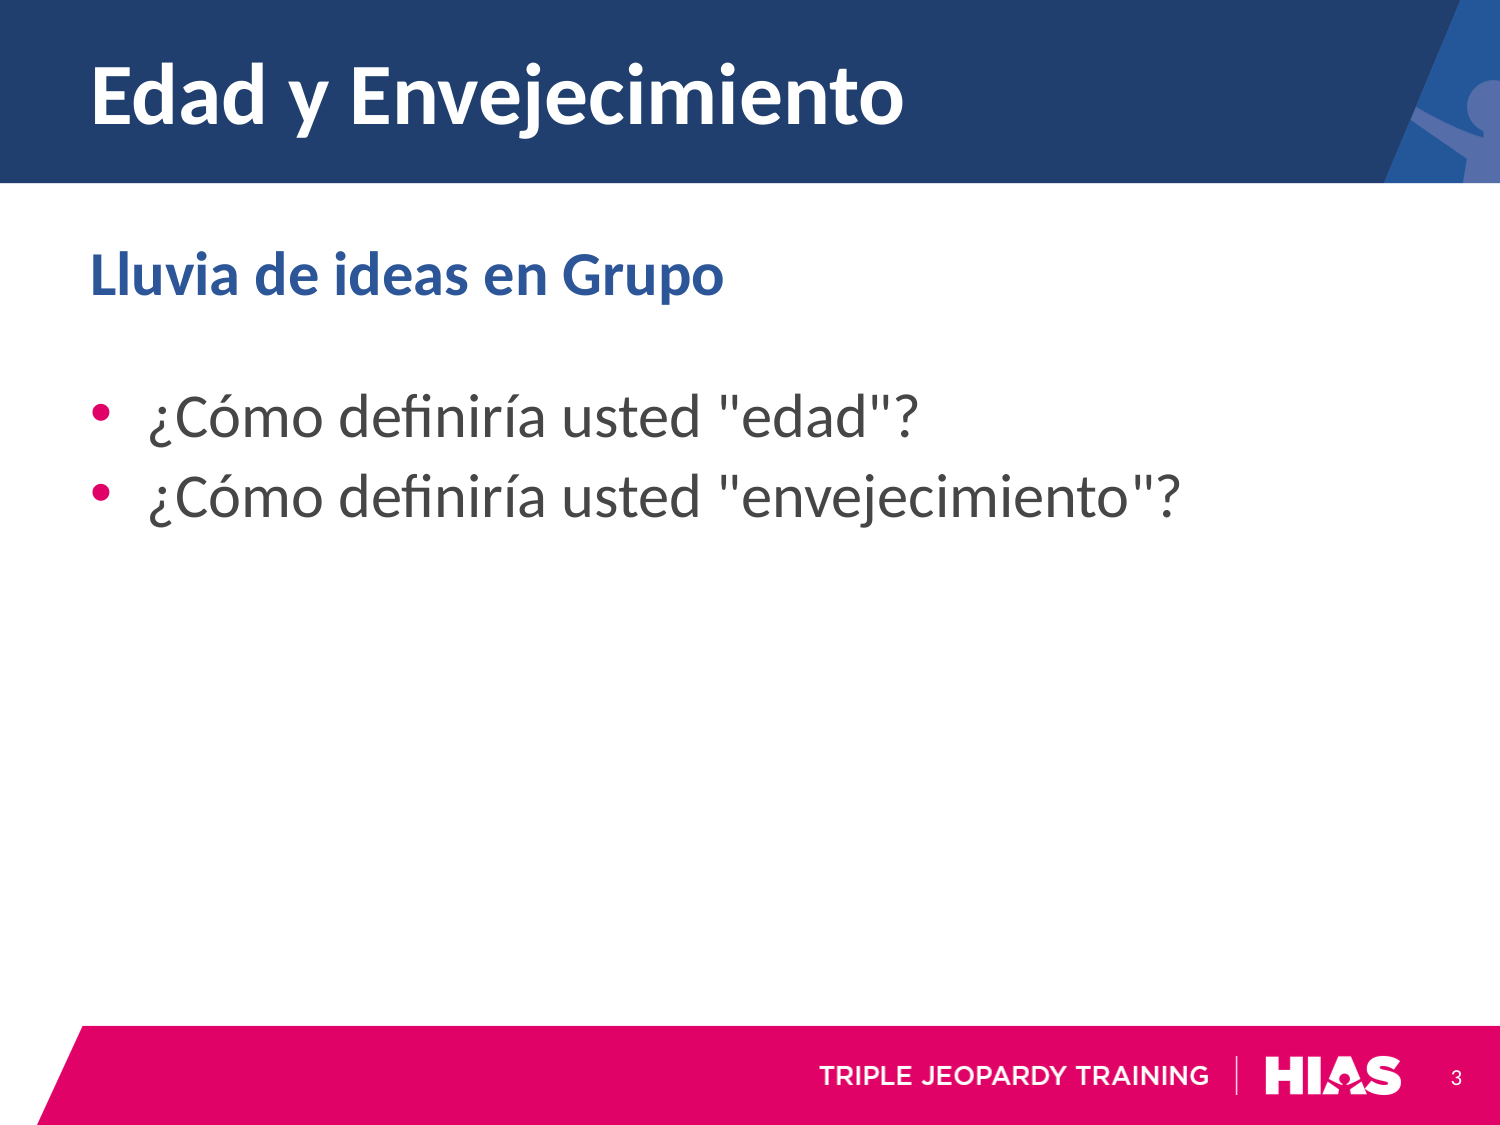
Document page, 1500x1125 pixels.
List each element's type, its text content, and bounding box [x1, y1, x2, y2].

list Lluvia de ideas en Grupo ¿Cómo definiría usted "edad"? ¿Cómo definiría usted "envejecimiento"? [75, 239, 1425, 1025]
title Edad y Envejecimiento [75, 0, 1425, 180]
picture [0, 0, 1500, 1125]
